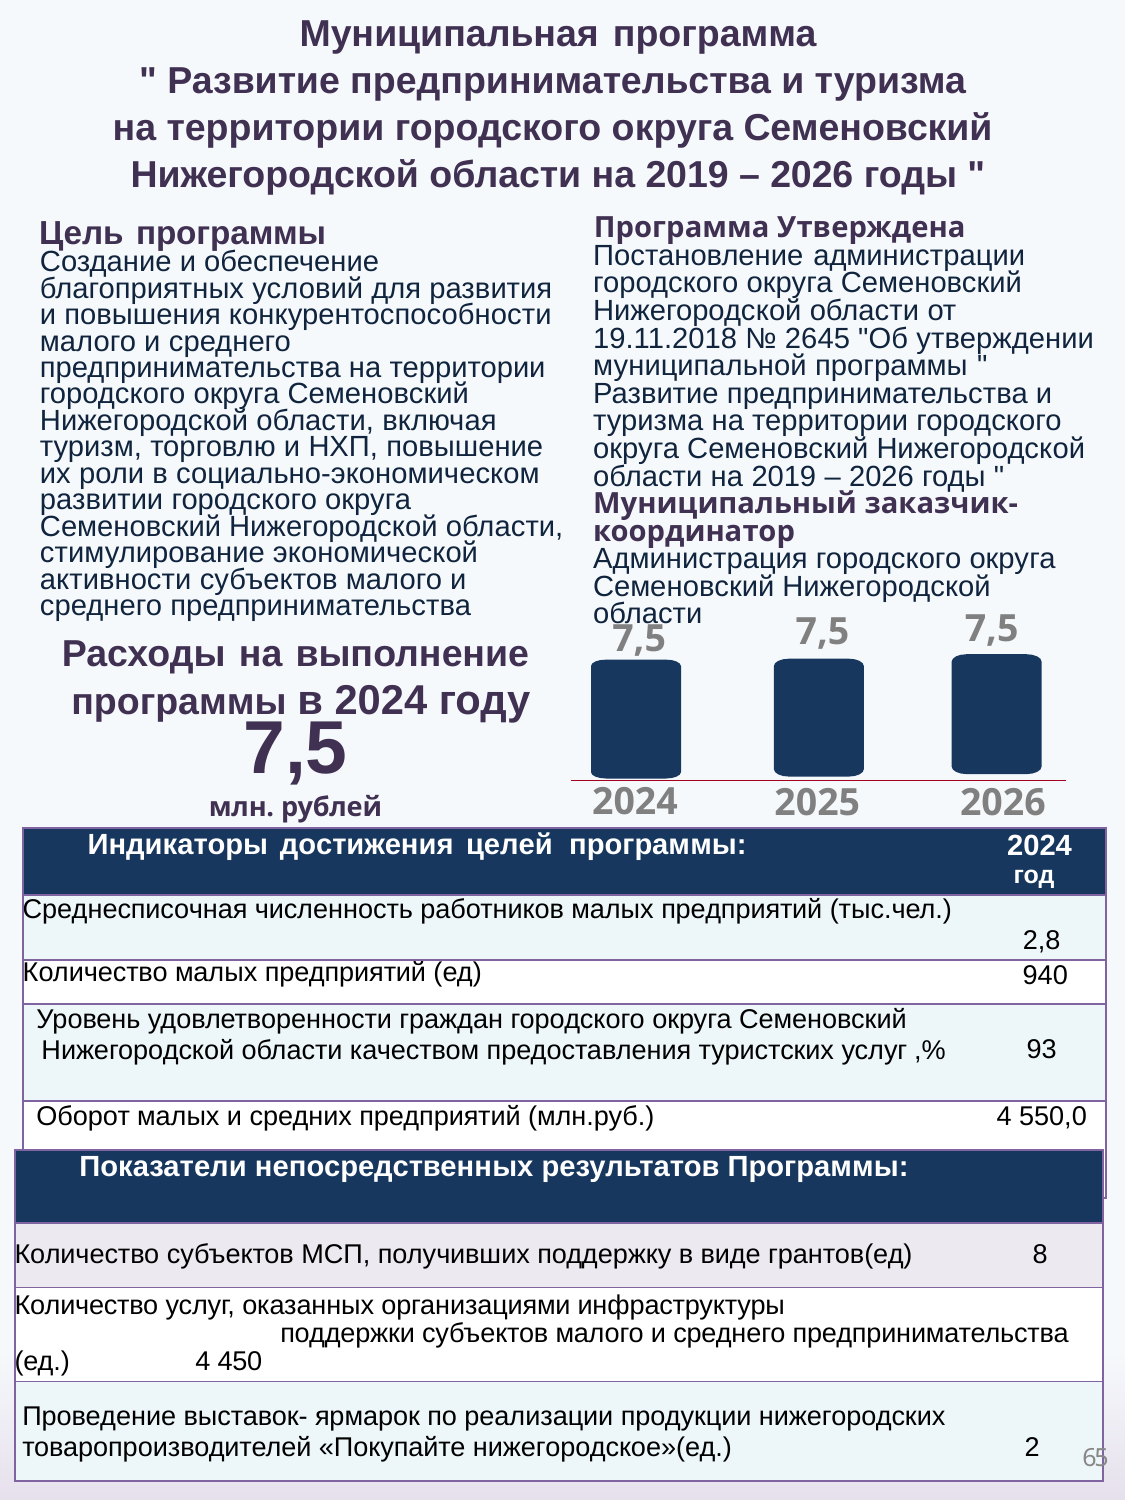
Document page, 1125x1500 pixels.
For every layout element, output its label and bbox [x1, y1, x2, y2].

table_cell [24, 961, 1105, 1003]
table_header [24, 829, 1105, 894]
table_cell [16, 1382, 1102, 1480]
slide_number [1073, 1441, 1121, 1479]
table_header [16, 1151, 1102, 1222]
table_cell [24, 1102, 1105, 1197]
text_box [0, 8, 1125, 100]
table_cell [16, 1224, 1102, 1287]
table_cell [24, 1005, 1105, 1100]
table_cell [16, 1288, 1102, 1381]
text_box [0, 201, 1114, 827]
table_cell [24, 896, 1105, 959]
